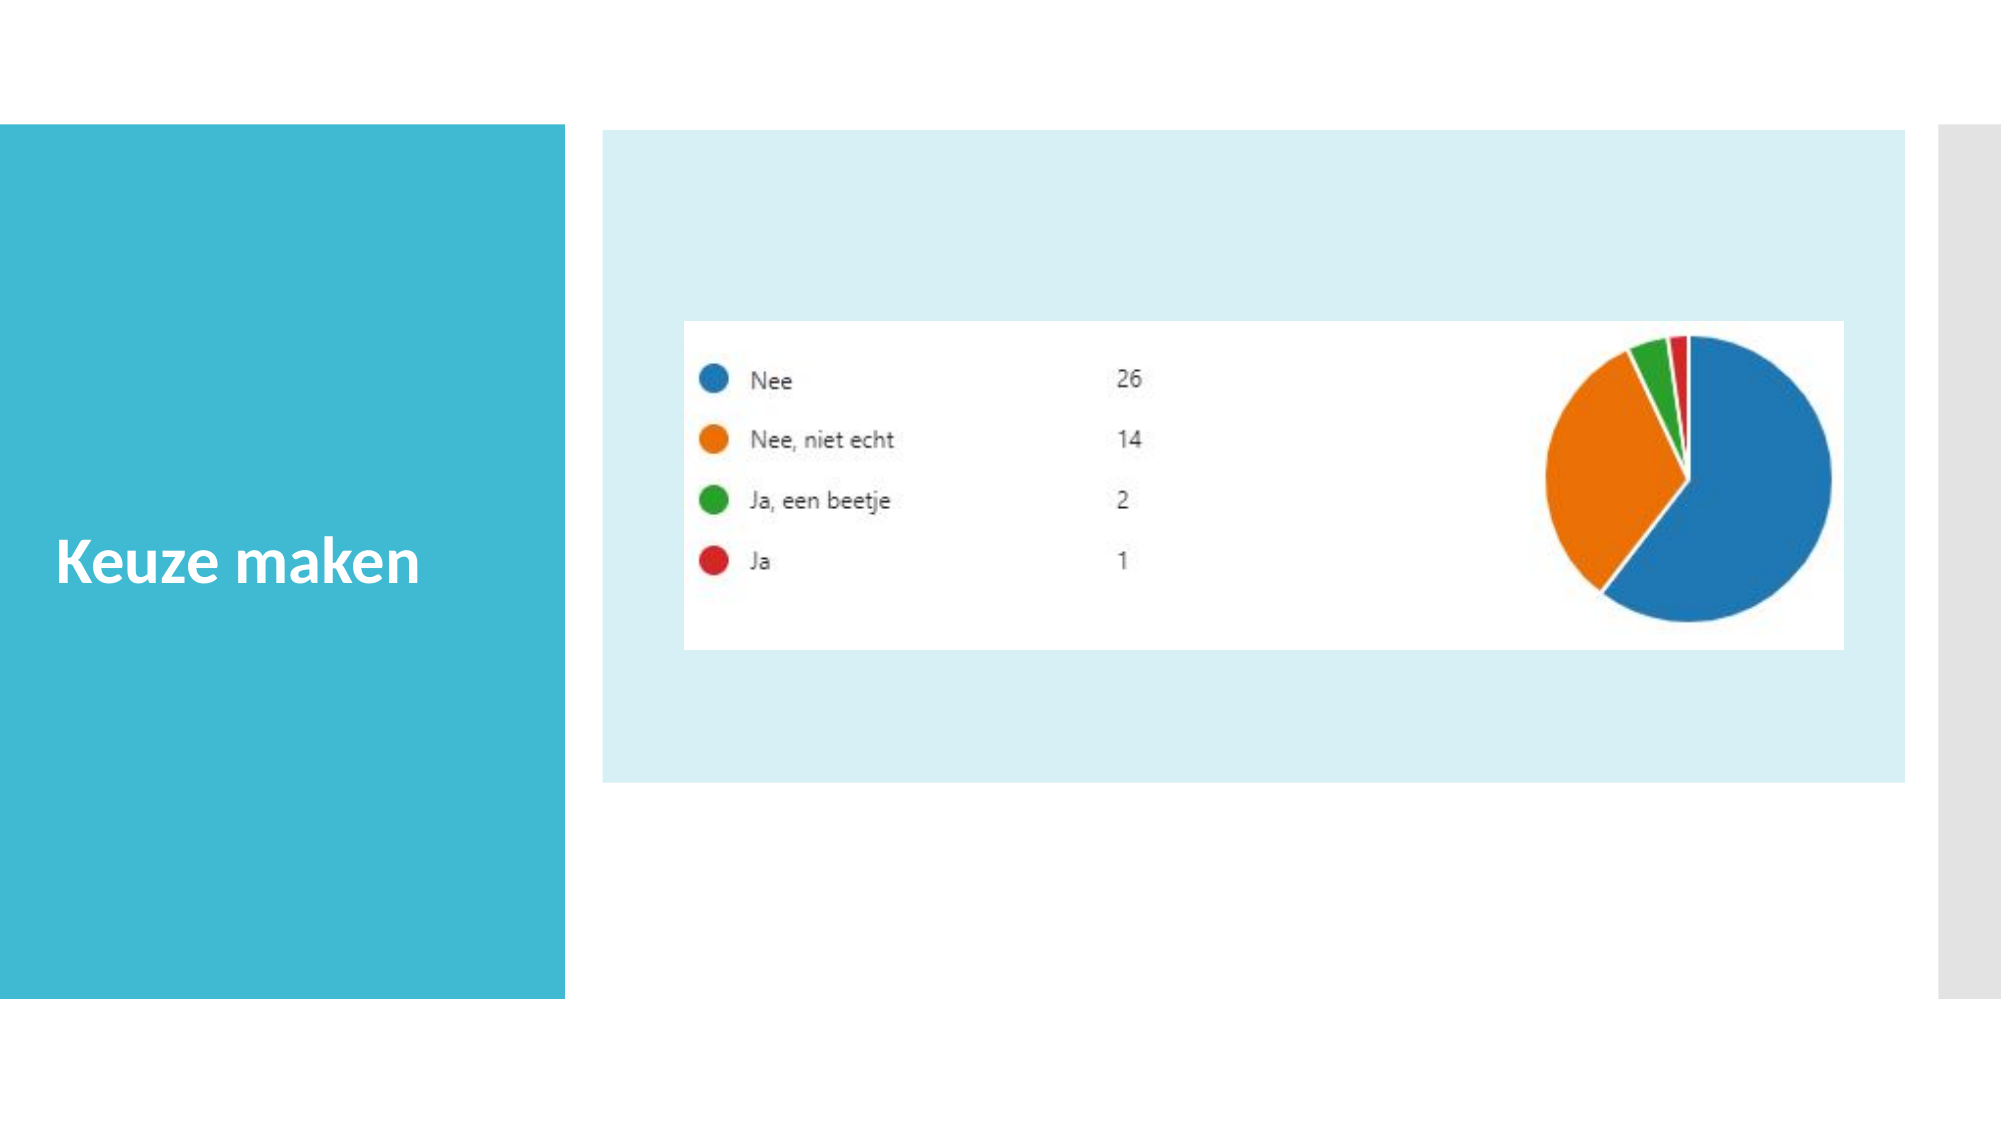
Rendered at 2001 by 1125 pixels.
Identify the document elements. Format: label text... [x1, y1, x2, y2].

list [602, 129, 1905, 783]
picture [684, 320, 1844, 651]
title Keuze maken [41, 184, 526, 940]
